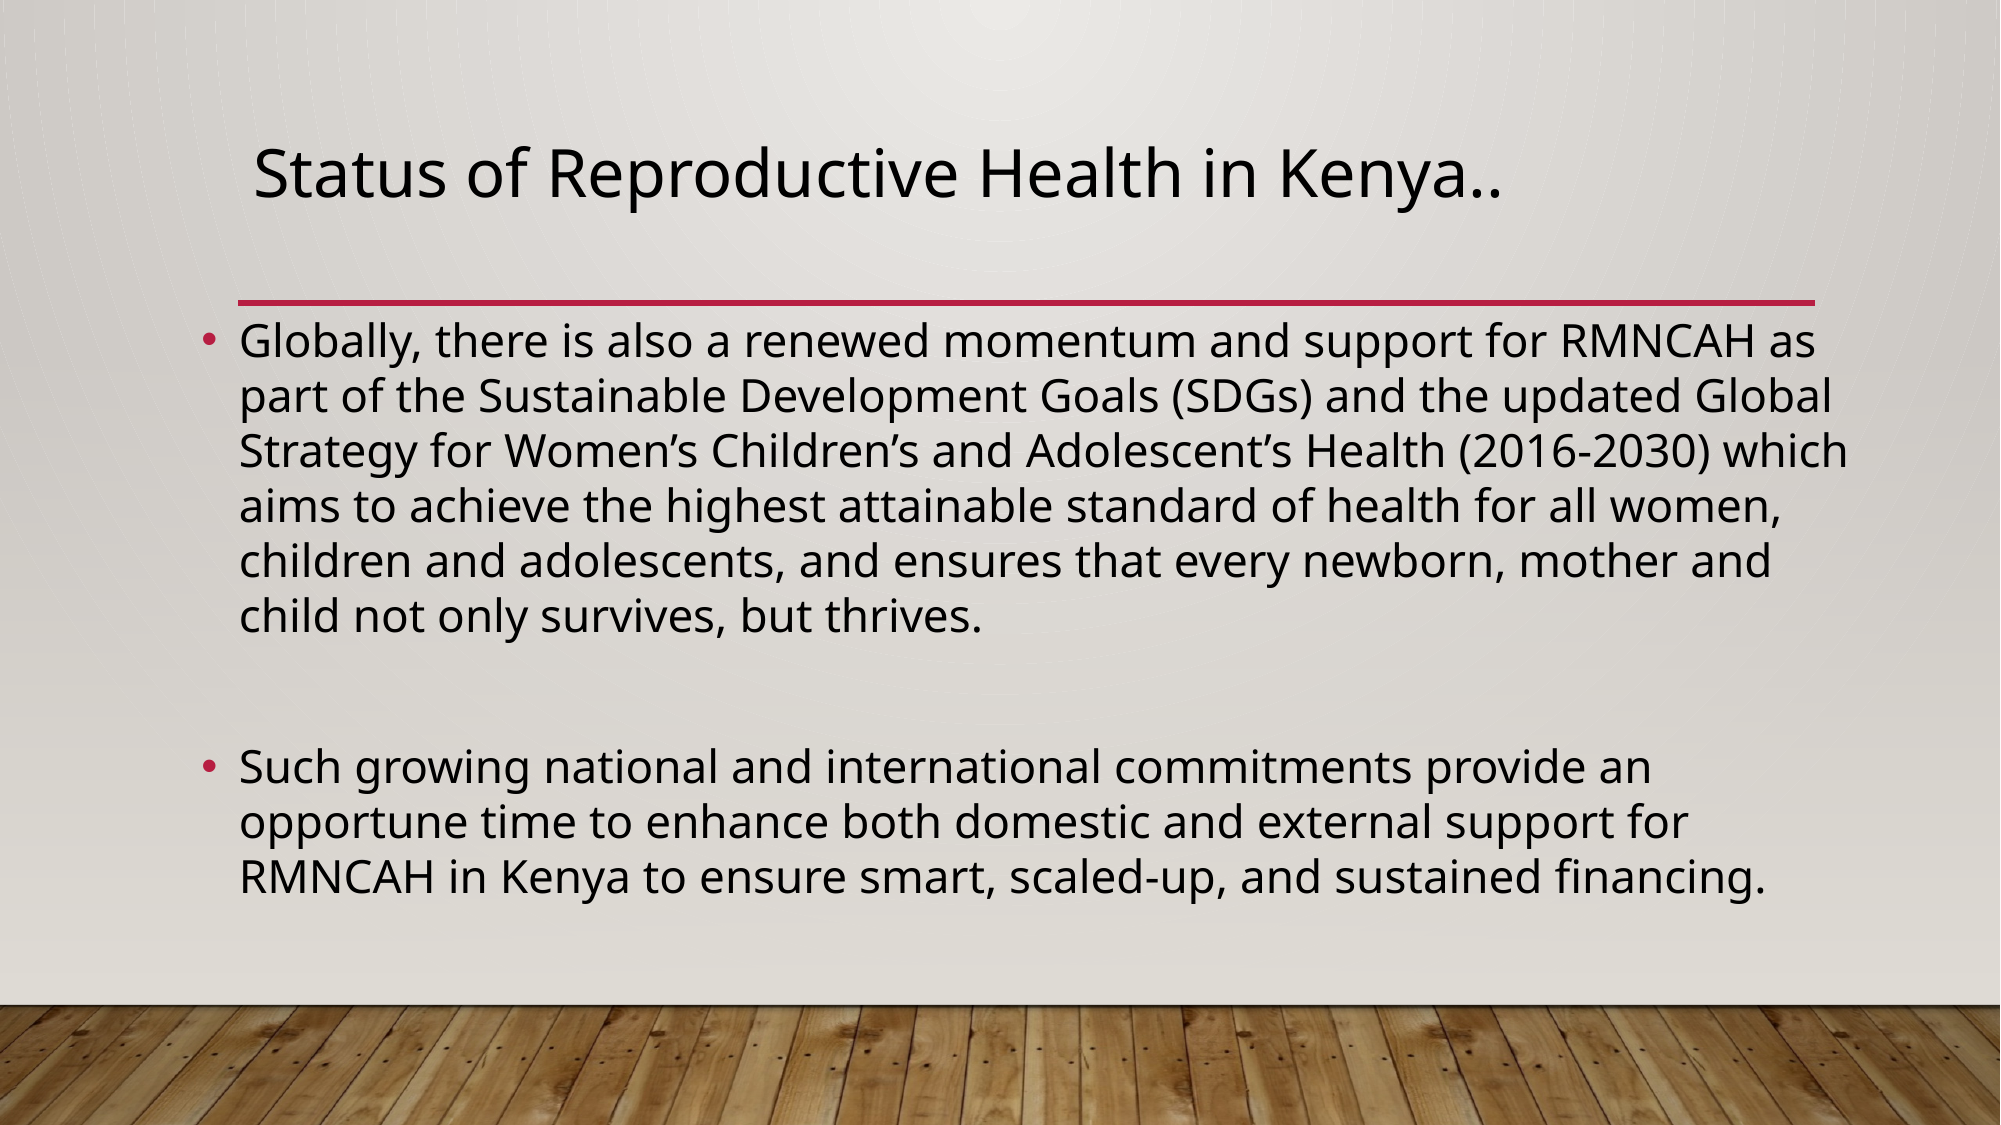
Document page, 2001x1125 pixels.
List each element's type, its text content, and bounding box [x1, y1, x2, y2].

picture [0, 1005, 2000, 1125]
title Status of Reproductive Health in Kenya.. [238, 131, 1814, 304]
list Globally, there is also a renewed momentum and support for RMNCAH as part of the Sustainable Development Goals (SDGs) and the updated Global Strategy for Women’s Children’s and Adolescent’s Health (2016-2030) which aims to achieve the highest attainable standard of health for all women, children and adolescents, and ensures that every newborn, mother and child not only survives, but thrives. Such growing national and international commitments provide an opportune time to enhance both domestic and external support for RMNCAH in Kenya to ensure smart, scaled-up, and sustained financing. [186, 304, 1896, 897]
